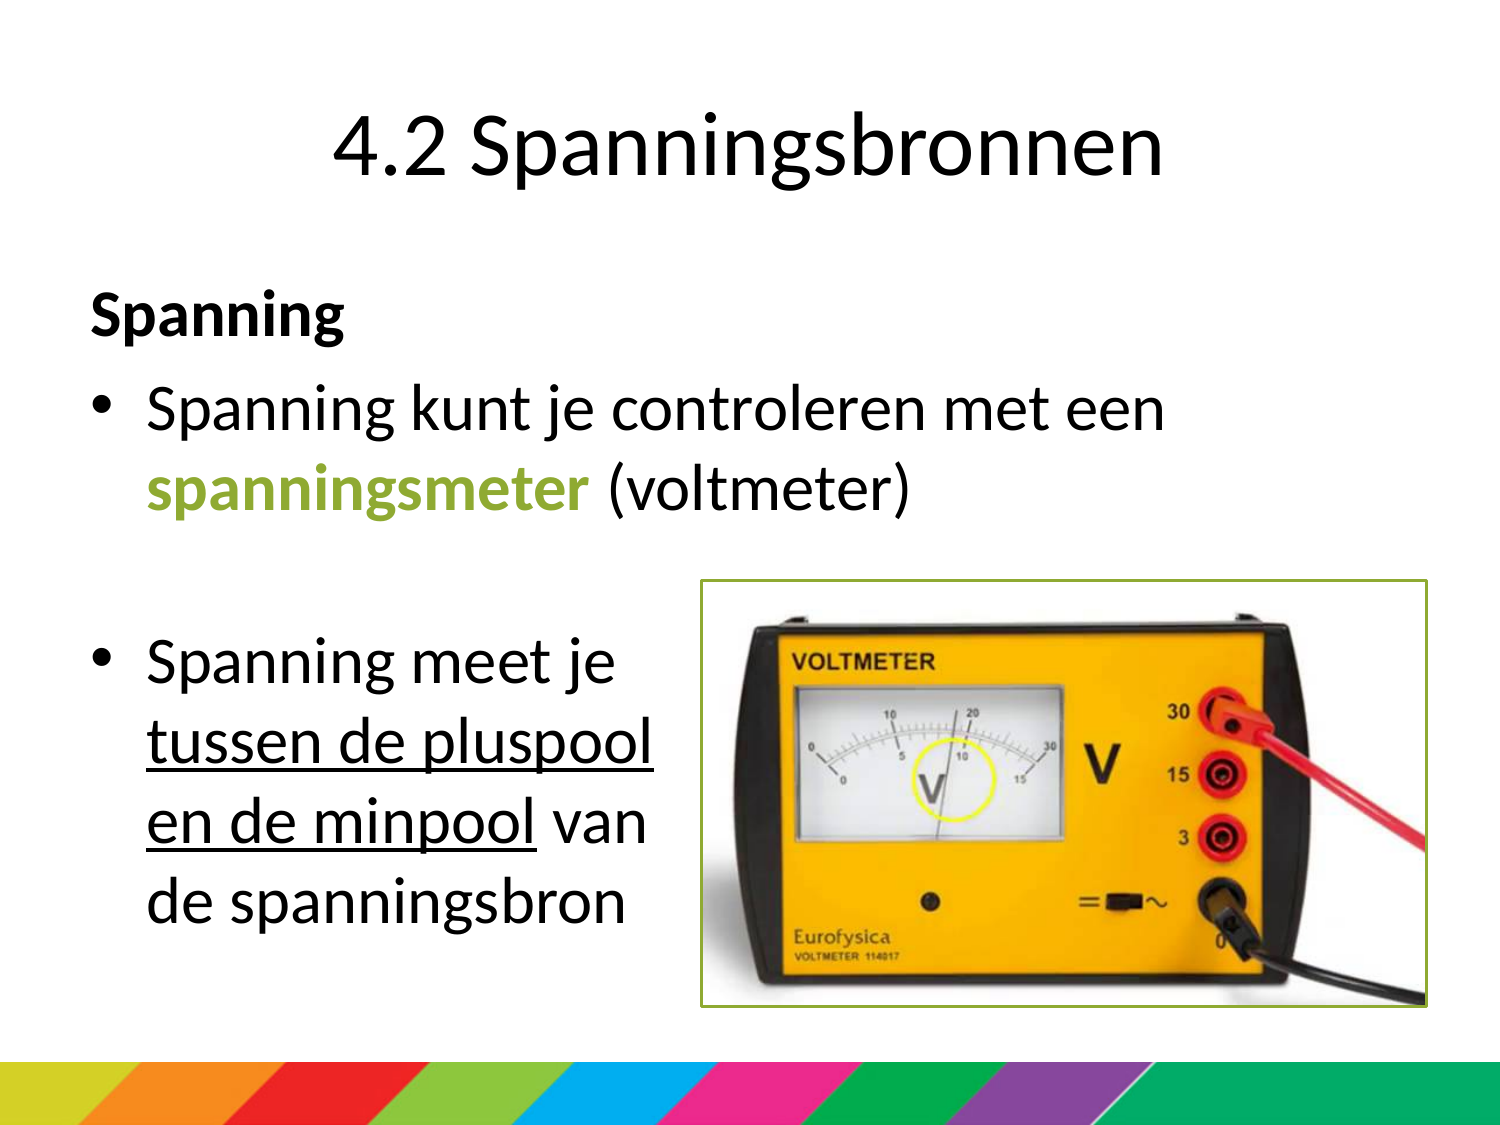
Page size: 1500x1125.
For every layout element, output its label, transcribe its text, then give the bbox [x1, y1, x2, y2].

picture [656, 1062, 1500, 1125]
picture [702, 581, 1426, 1006]
list Spanning Spanning kunt je controleren met een spanningsmeter (voltmeter) Spanning meet je tussen de pluspool en de minpool van de spanningsbron [75, 262, 1425, 1005]
title 4.2 Spanningsbronnen [75, 45, 1425, 233]
picture [0, 1062, 574, 1125]
